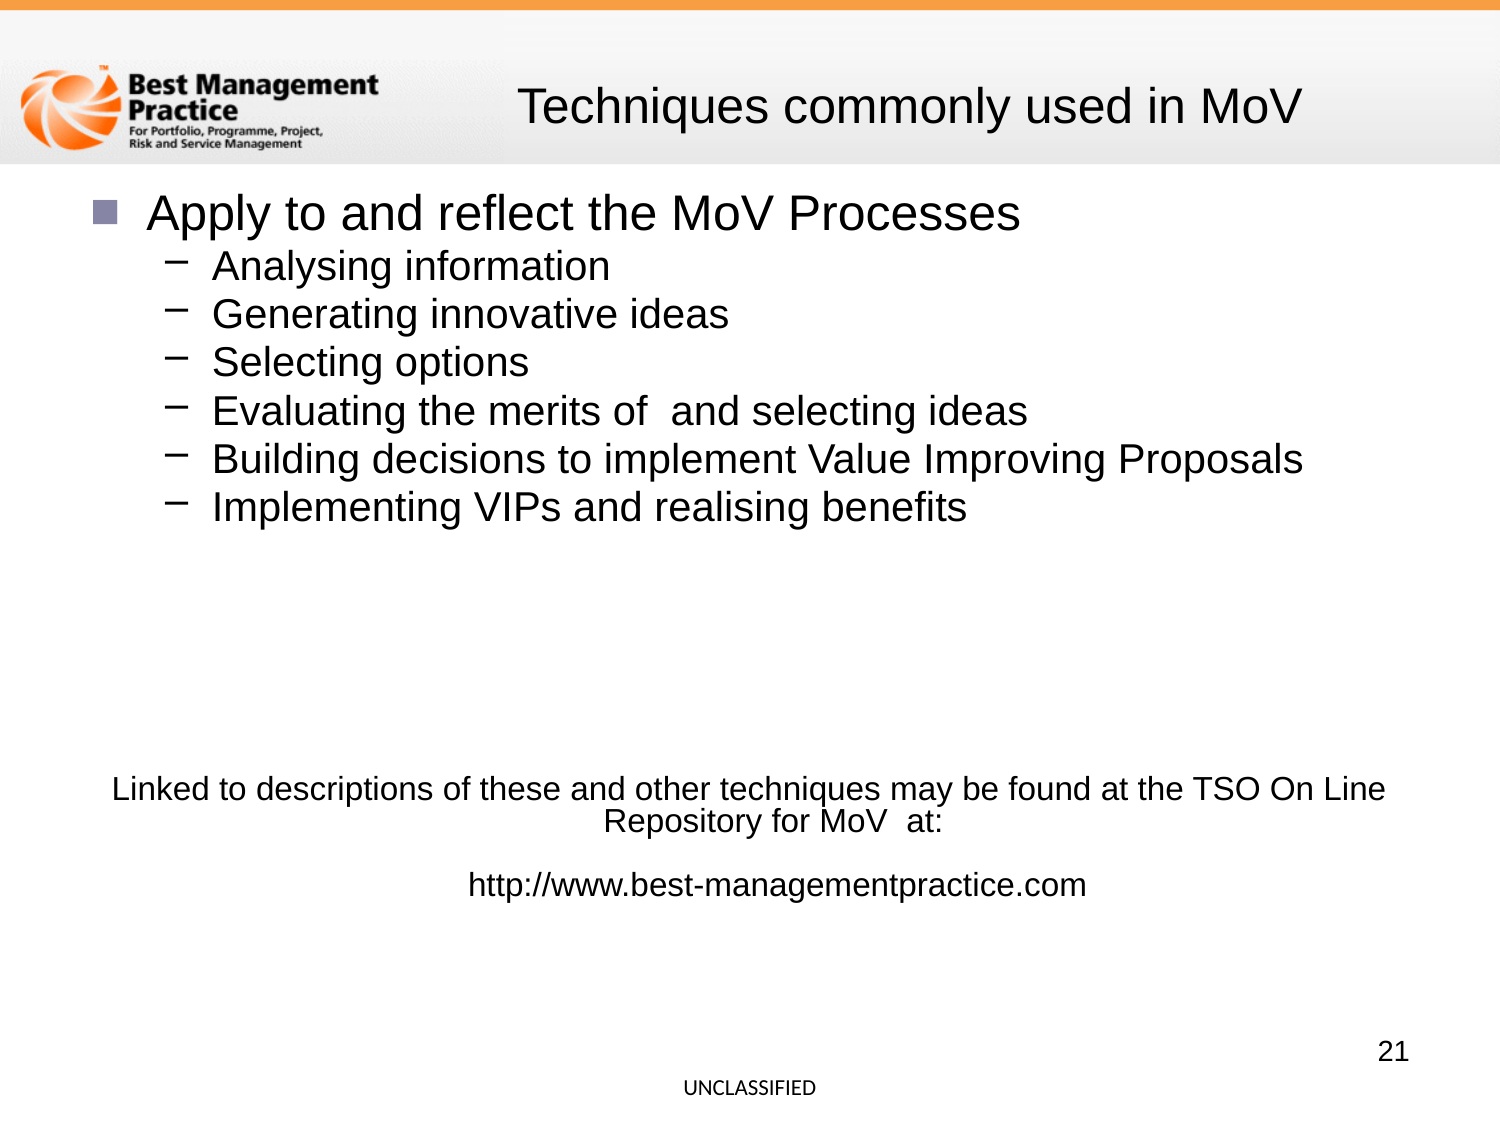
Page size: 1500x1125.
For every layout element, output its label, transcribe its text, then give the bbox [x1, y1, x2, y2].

title Techniques commonly used in MoV [501, 66, 1426, 150]
footer UNCLASSIFIED [0, 1046, 1500, 1125]
picture [0, 0, 1500, 173]
slide_number 21 [1074, 1024, 1426, 1046]
list Apply to and reflect the MoV Processes Analysing information Generating innovative ideas Selecting options Evaluating the merits of and selecting ideas Building decisions to implement Value Improving Proposals Implementing VIPs and realising benefits Linked to descriptions of these and other techniques may be found at the TSO On Line Repository for MoV at: http://www.best-managementpractice.com [74, 184, 1426, 1006]
